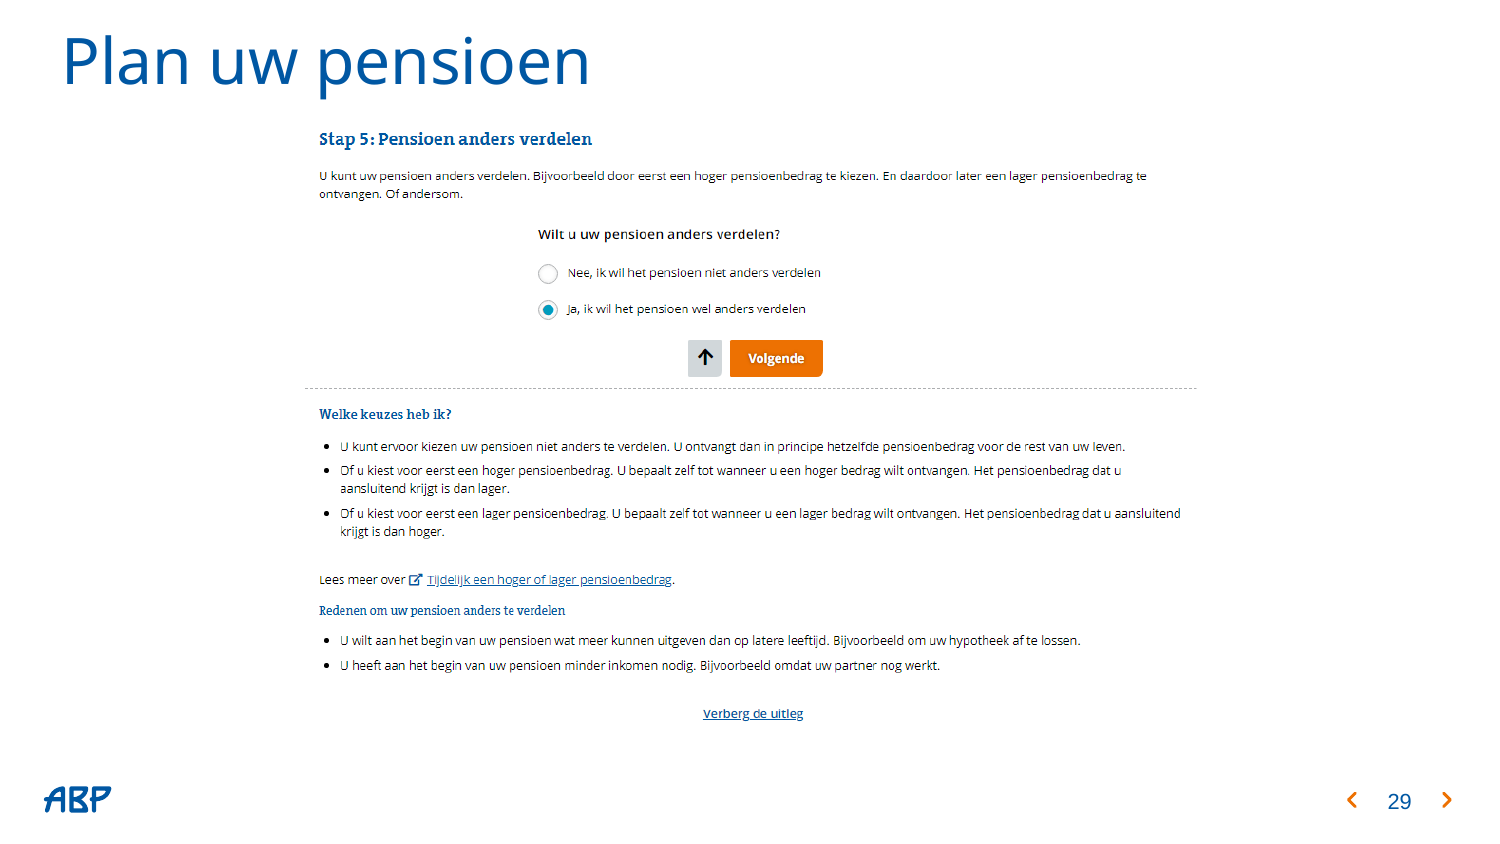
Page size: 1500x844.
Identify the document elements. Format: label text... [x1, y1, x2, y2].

picture [303, 117, 1197, 730]
slide_number 29 [1375, 787, 1424, 819]
title Plan uw pensioen [54, 20, 599, 154]
